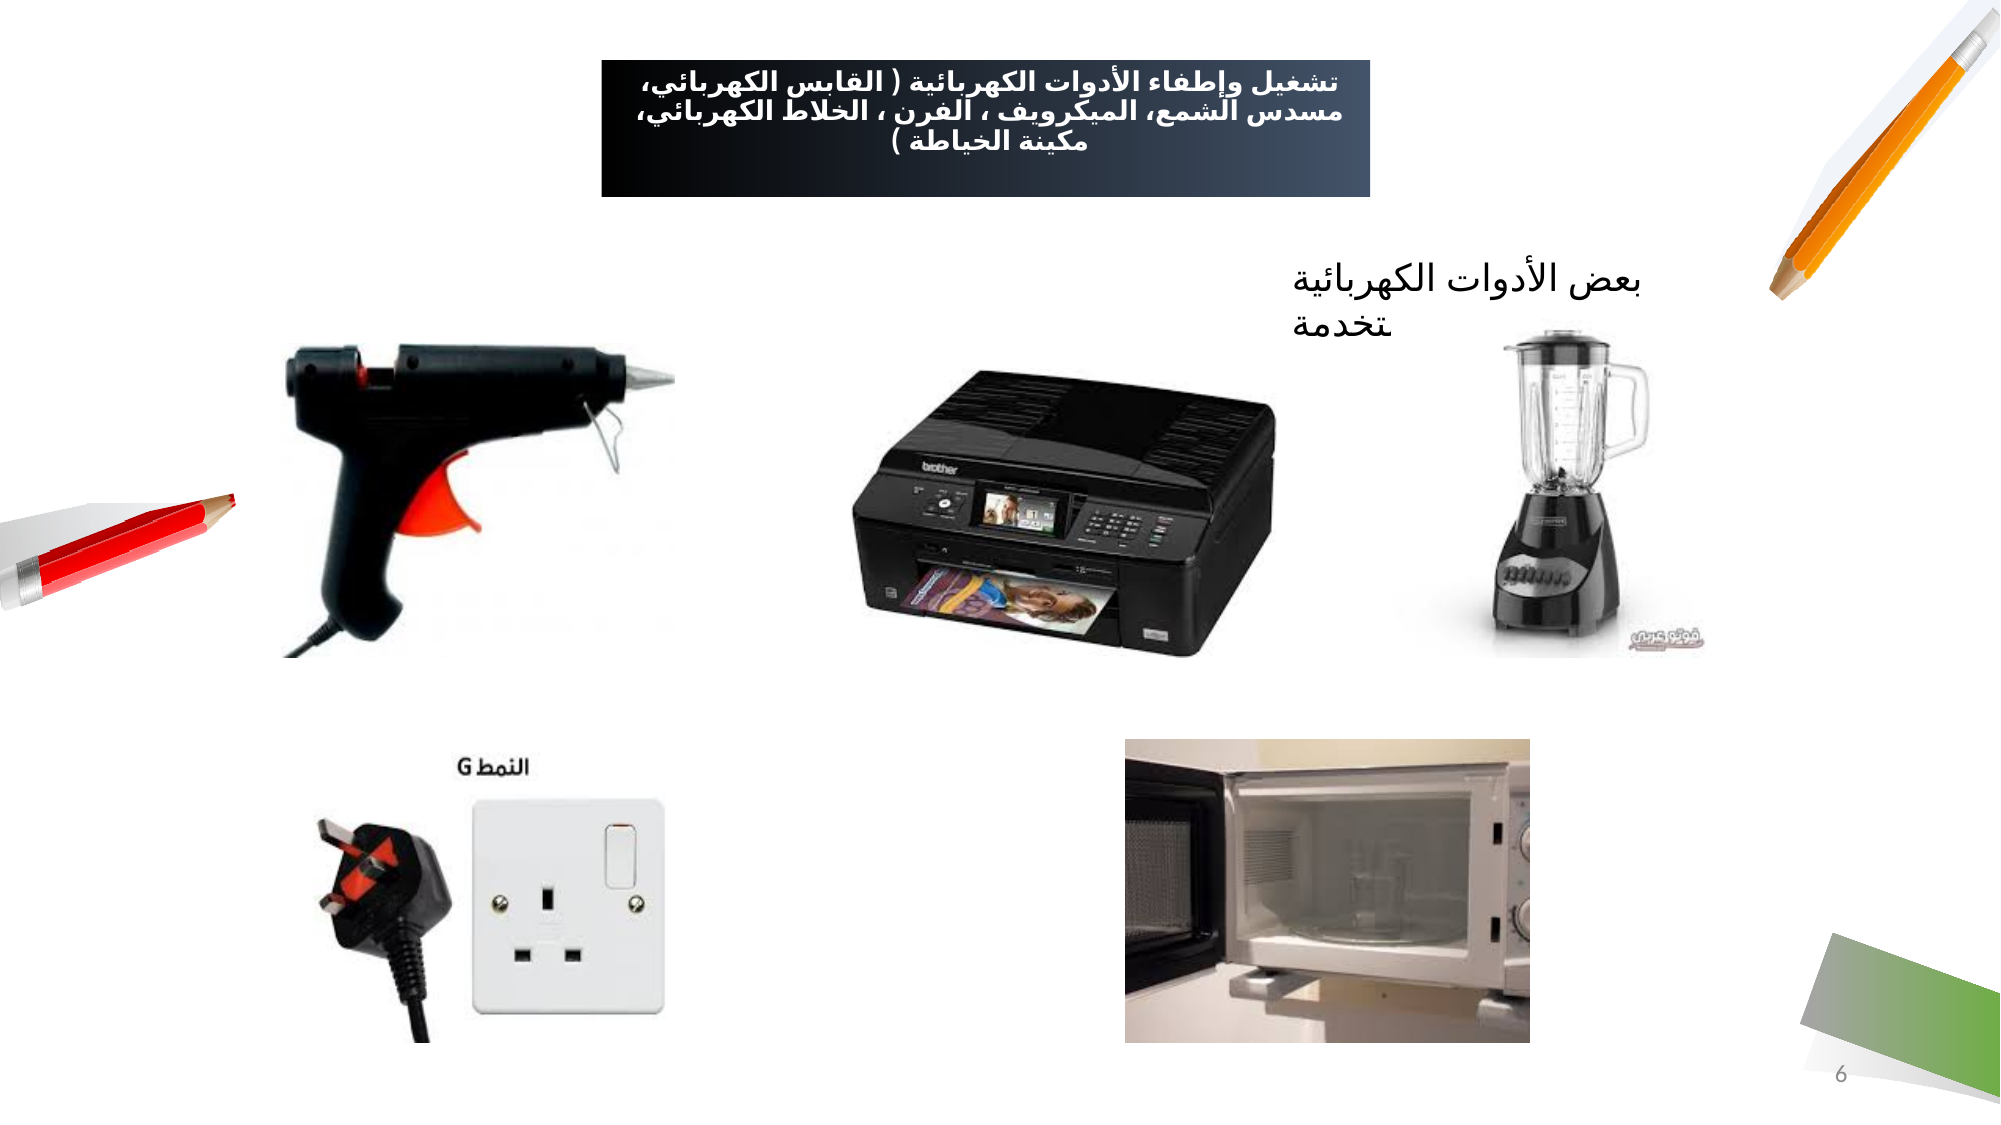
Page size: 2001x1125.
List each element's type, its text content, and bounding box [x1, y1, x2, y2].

slide_number 6 [1412, 1042, 1863, 1103]
picture [264, 739, 720, 1043]
picture [0, 493, 248, 613]
picture [1782, 0, 2000, 322]
title تشغيل وإطفاء الأدوات الكهربائية ( القابس الكهربائي، مسدس الشمع، الميكرويف ، الفرن ، الخلاط الكهربائي، مكينة الخياطة ) [601, 60, 1371, 197]
picture [1125, 739, 1530, 1043]
picture [281, 343, 675, 658]
picture [1391, 307, 1744, 659]
picture [850, 368, 1278, 659]
text_box بعض الأدوات الكهربائية المستخدمة : [1277, 246, 1783, 352]
